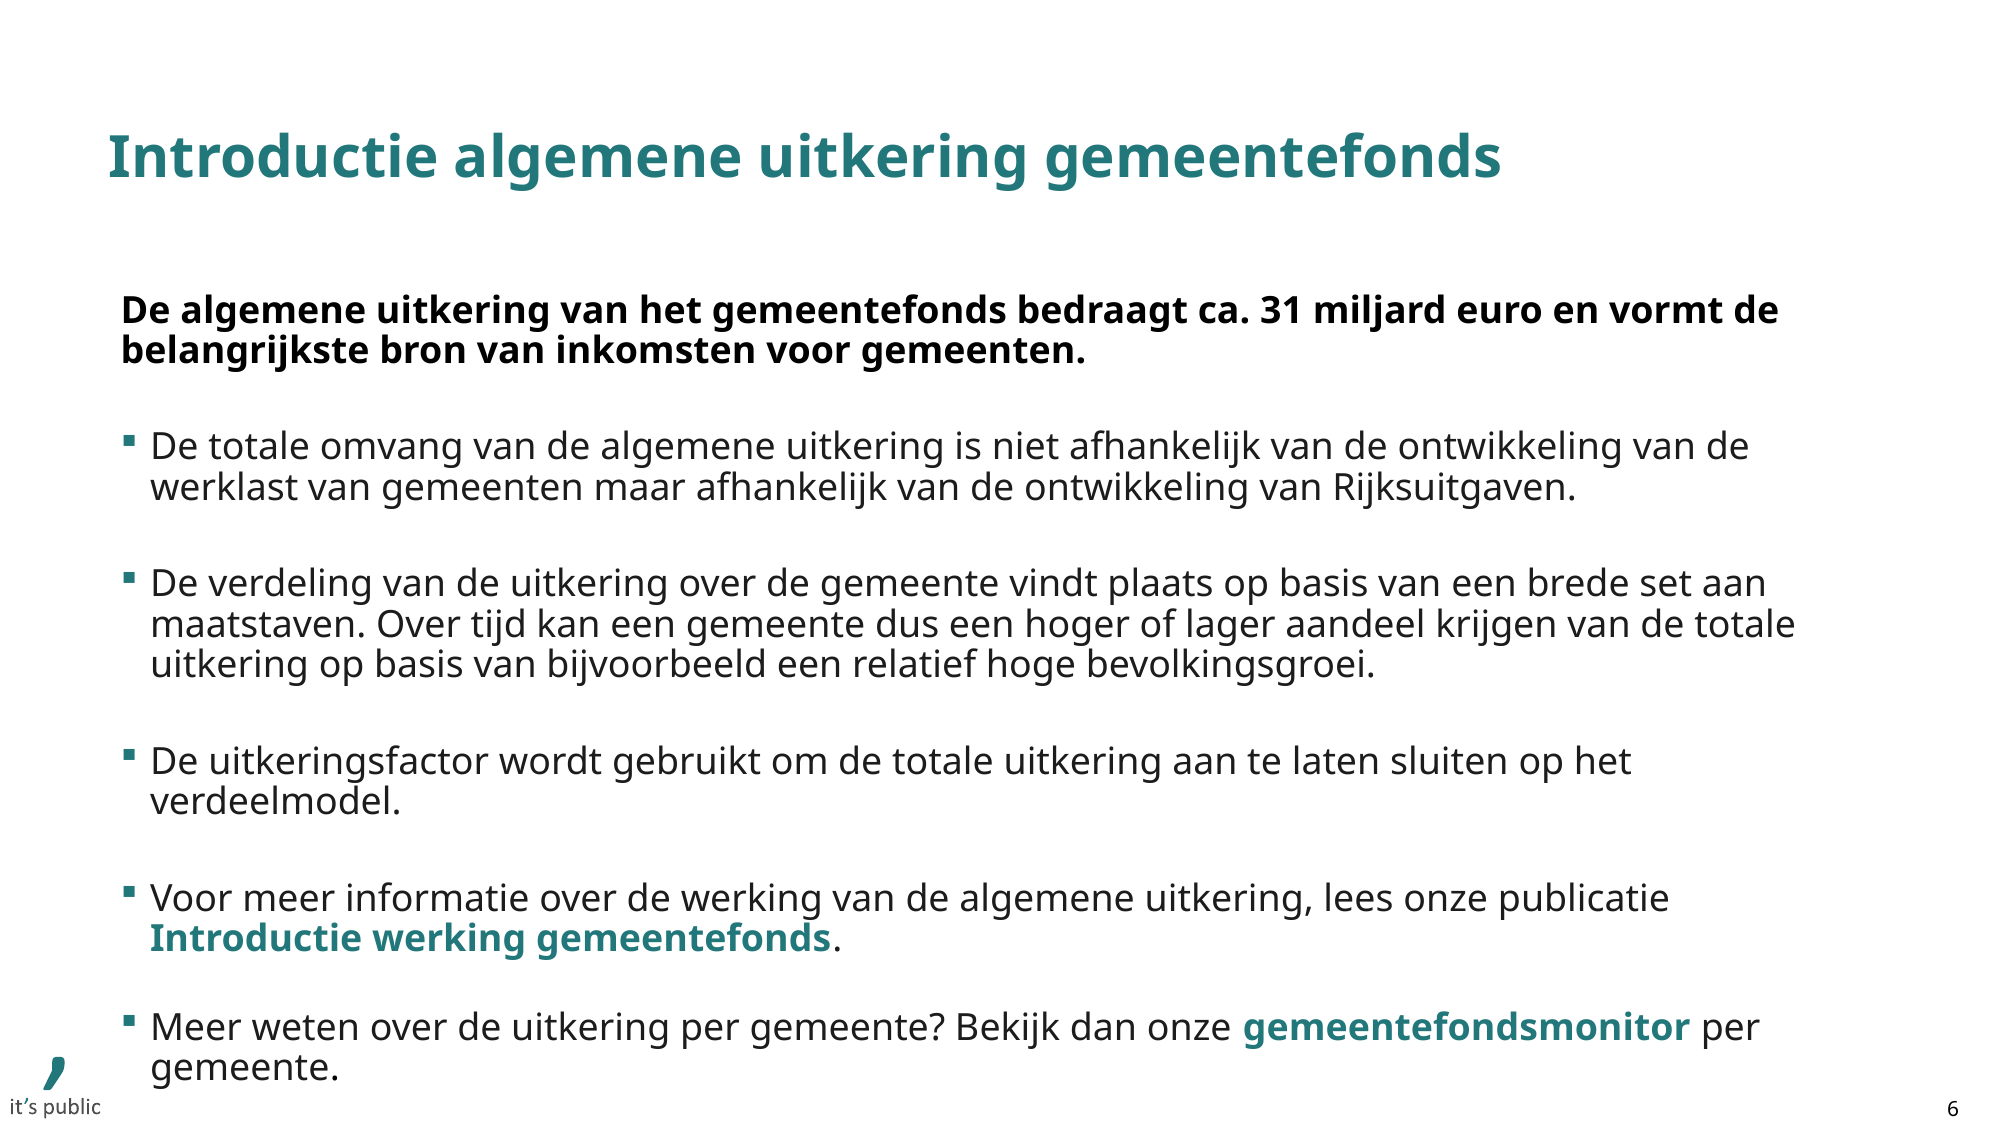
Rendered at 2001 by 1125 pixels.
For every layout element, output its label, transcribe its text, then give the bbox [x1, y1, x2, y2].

slide_number 6 [1802, 1096, 1971, 1124]
title Introductie algemene uitkering gemeentefonds [108, 63, 1892, 191]
list De algemene uitkering van het gemeentefonds bedraagt ca. 31 miljard euro en vormt de belangrijkste bron van inkomsten voor gemeenten. De totale omvang van de algemene uitkering is niet afhankelijk van de ontwikkeling van de werklast van gemeenten maar afhankelijk van de ontwikkeling van Rijksuitgaven. De verdeling van de uitkering over de gemeente vindt plaats op basis van een brede set aan maatstaven. Over tijd kan een gemeente dus een hoger of lager aandeel krijgen van de totale uitkering op basis van bijvoorbeeld een relatief hoge bevolkingsgroei. De uitkeringsfactor wordt gebruikt om de totale uitkering aan te laten sluiten op het verdeelmodel. Voor meer informatie over de werking van de algemene uitkering, lees onze publicatie Introductie werking gemeentefonds. Meer weten over de uitkering per gemeente? Bekijk dan onze gemeentefondsmonitor per gemeente. [107, 277, 1906, 1042]
